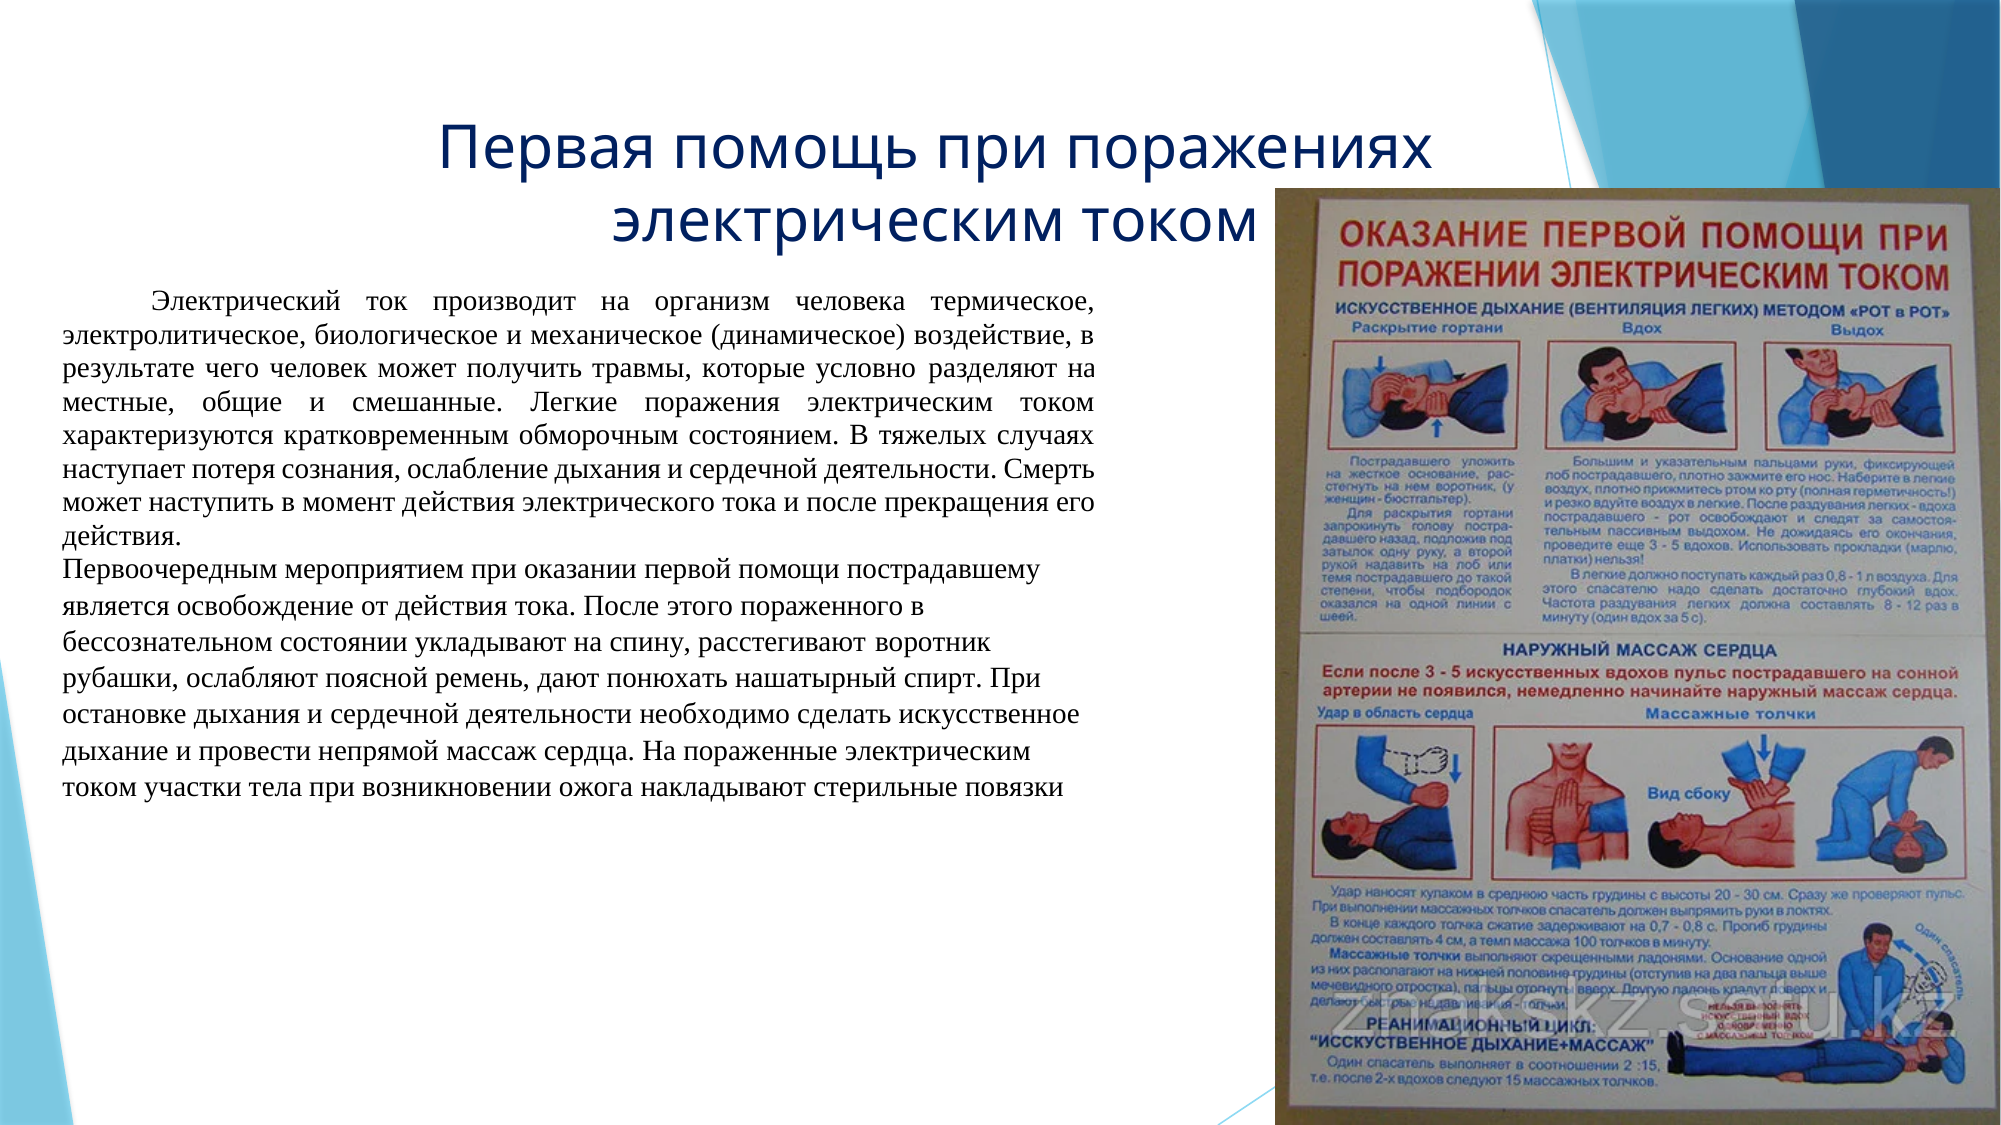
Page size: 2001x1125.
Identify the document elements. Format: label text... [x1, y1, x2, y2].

picture [1275, 188, 2000, 1125]
title Первая помощь при поражениях электрическим током [351, 99, 1522, 263]
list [61, 283, 1095, 824]
